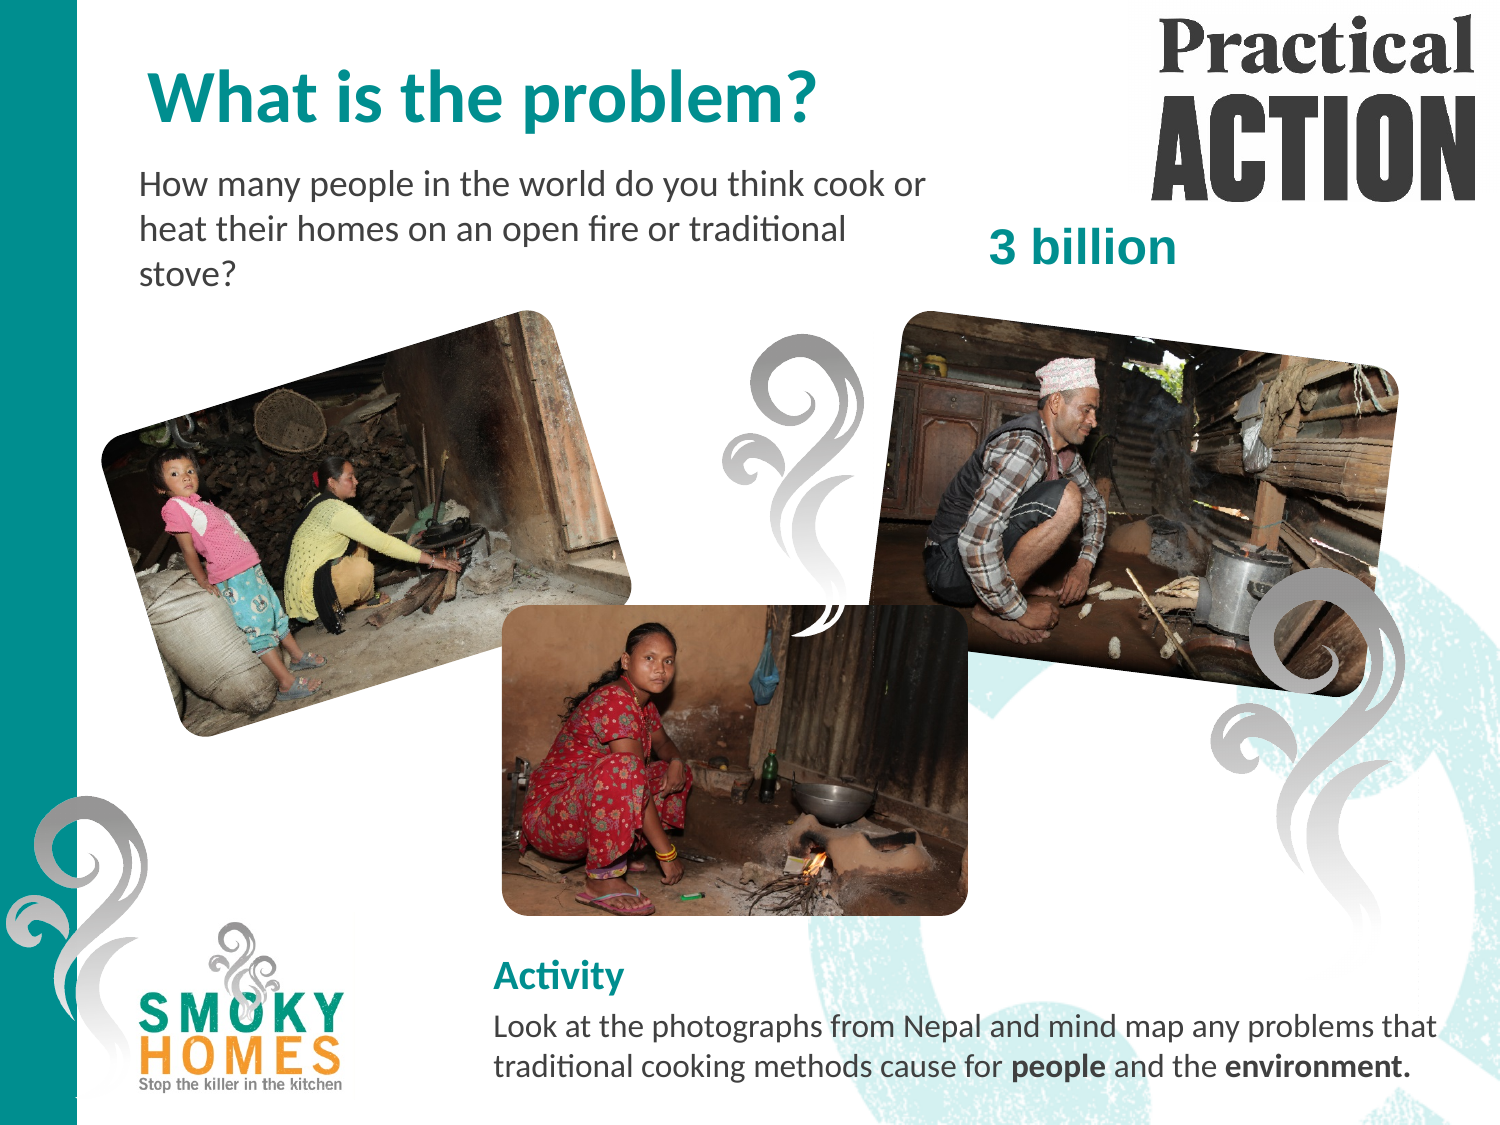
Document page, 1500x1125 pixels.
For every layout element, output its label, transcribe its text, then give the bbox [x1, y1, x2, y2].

picture [2, 793, 355, 1125]
picture [808, 1071, 1500, 1125]
title What is the problem? [147, 54, 1147, 233]
list Activity Look at the photographs from Nepal and mind map any problems that traditional cooking methods cause for people and the environment. [478, 940, 1500, 1071]
text_box How many people in the world do you think cook or heat their homes on an open fire or traditional stove? [123, 151, 945, 301]
picture [1128, 0, 1500, 202]
text_box 3 billion [973, 206, 1367, 282]
picture [106, 310, 1500, 1024]
